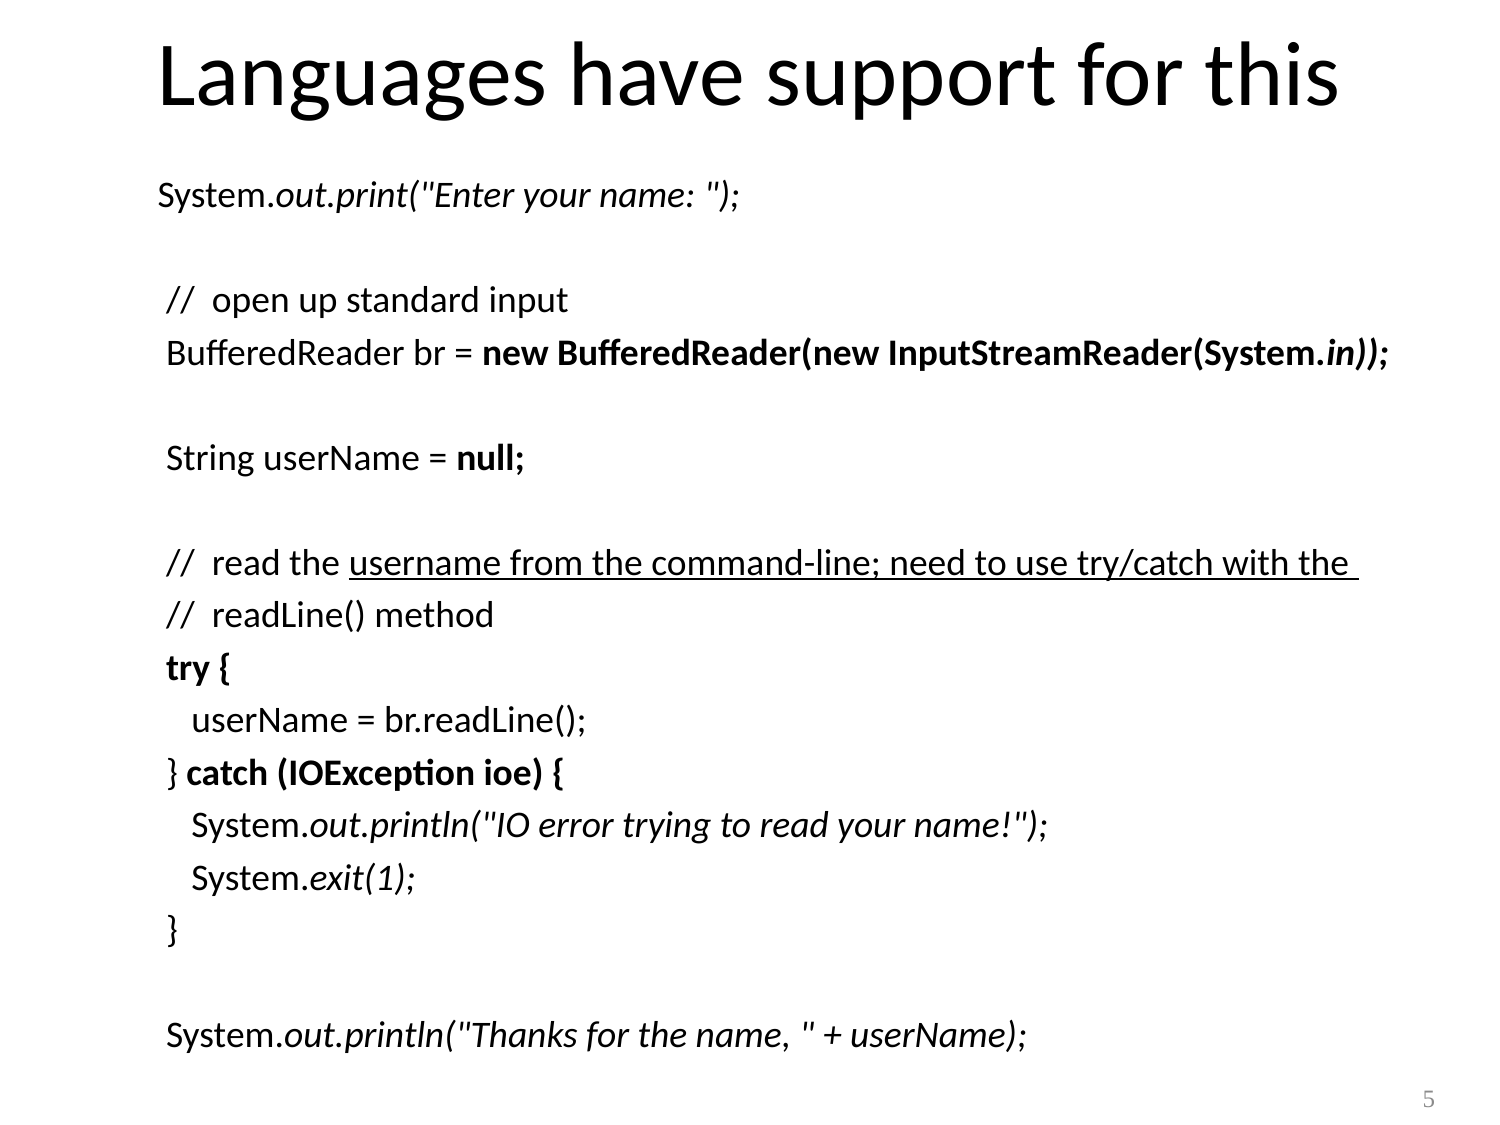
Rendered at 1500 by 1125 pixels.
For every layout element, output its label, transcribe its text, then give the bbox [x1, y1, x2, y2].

list System.out.print("Enter your name: "); // open up standard input BufferedReader br = new BufferedReader(new InputStreamReader(System.in)); String userName = null; // read the username from the command-line; need to use try/catch with the // readLine() method try { userName = br.readLine(); } catch (IOException ioe) { System.out.println("IO error trying to read your name!"); System.exit(1); } System.out.println("Thanks for the name, " + userName); [99, 162, 1450, 905]
title Languages have support for this [75, 0, 1425, 163]
